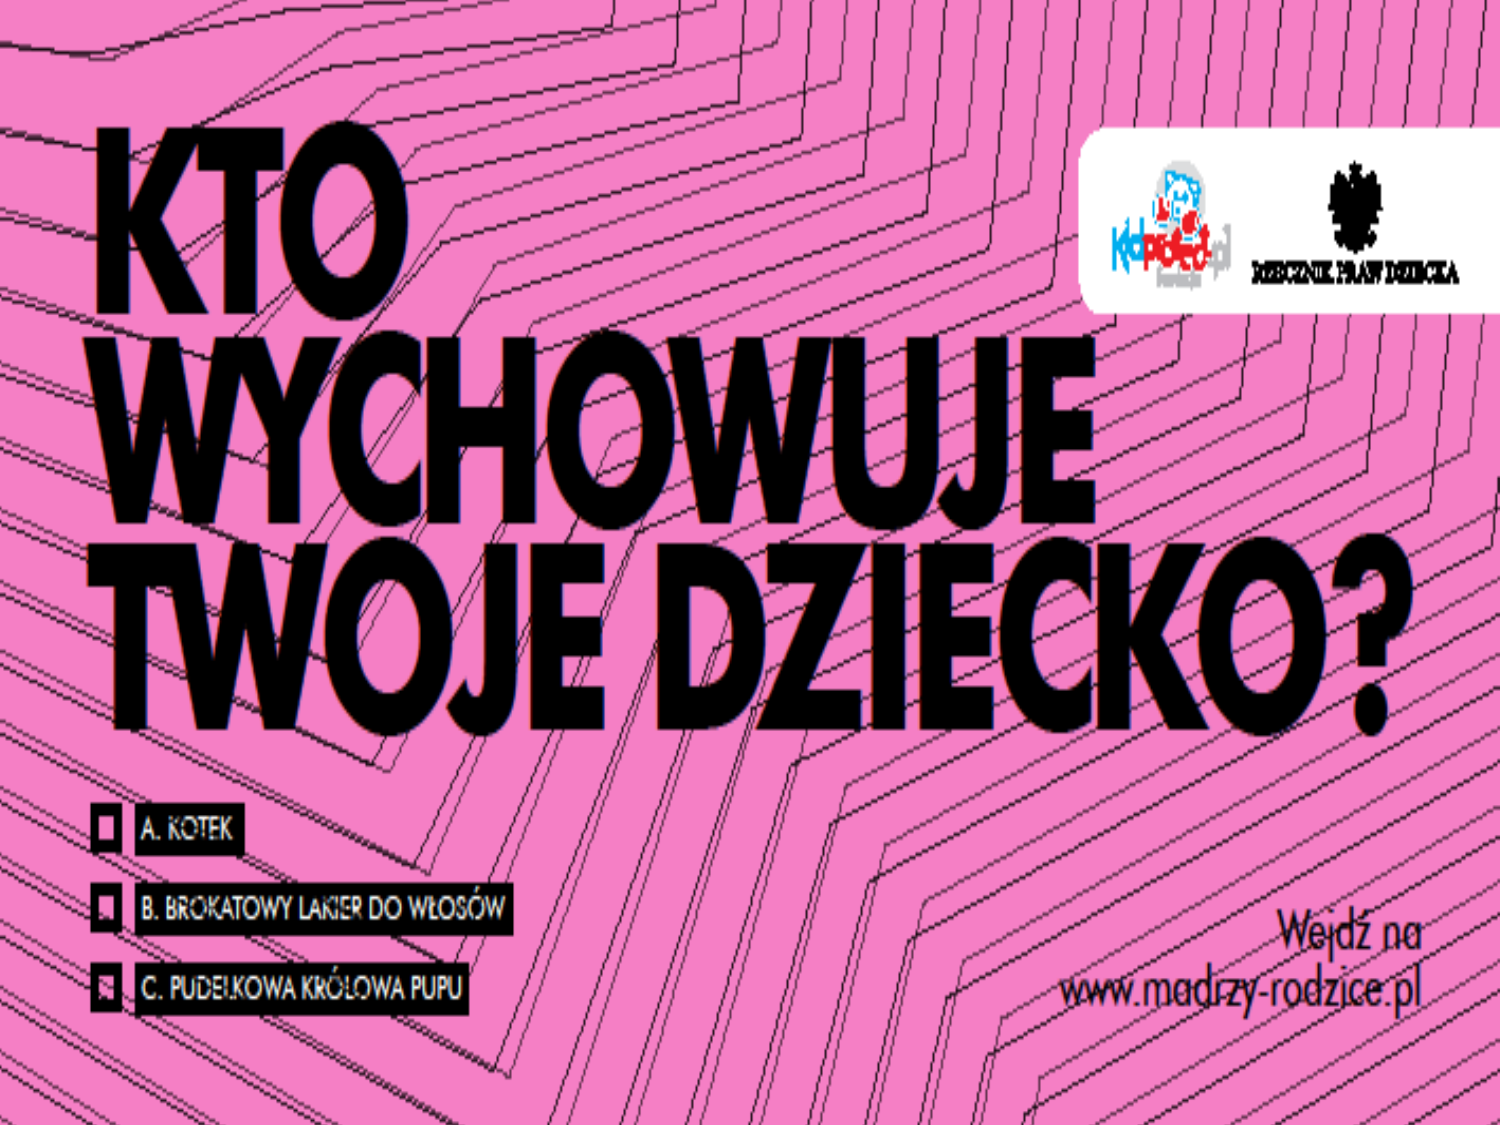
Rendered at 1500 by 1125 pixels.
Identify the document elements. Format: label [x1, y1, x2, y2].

list [0, 0, 1500, 1125]
